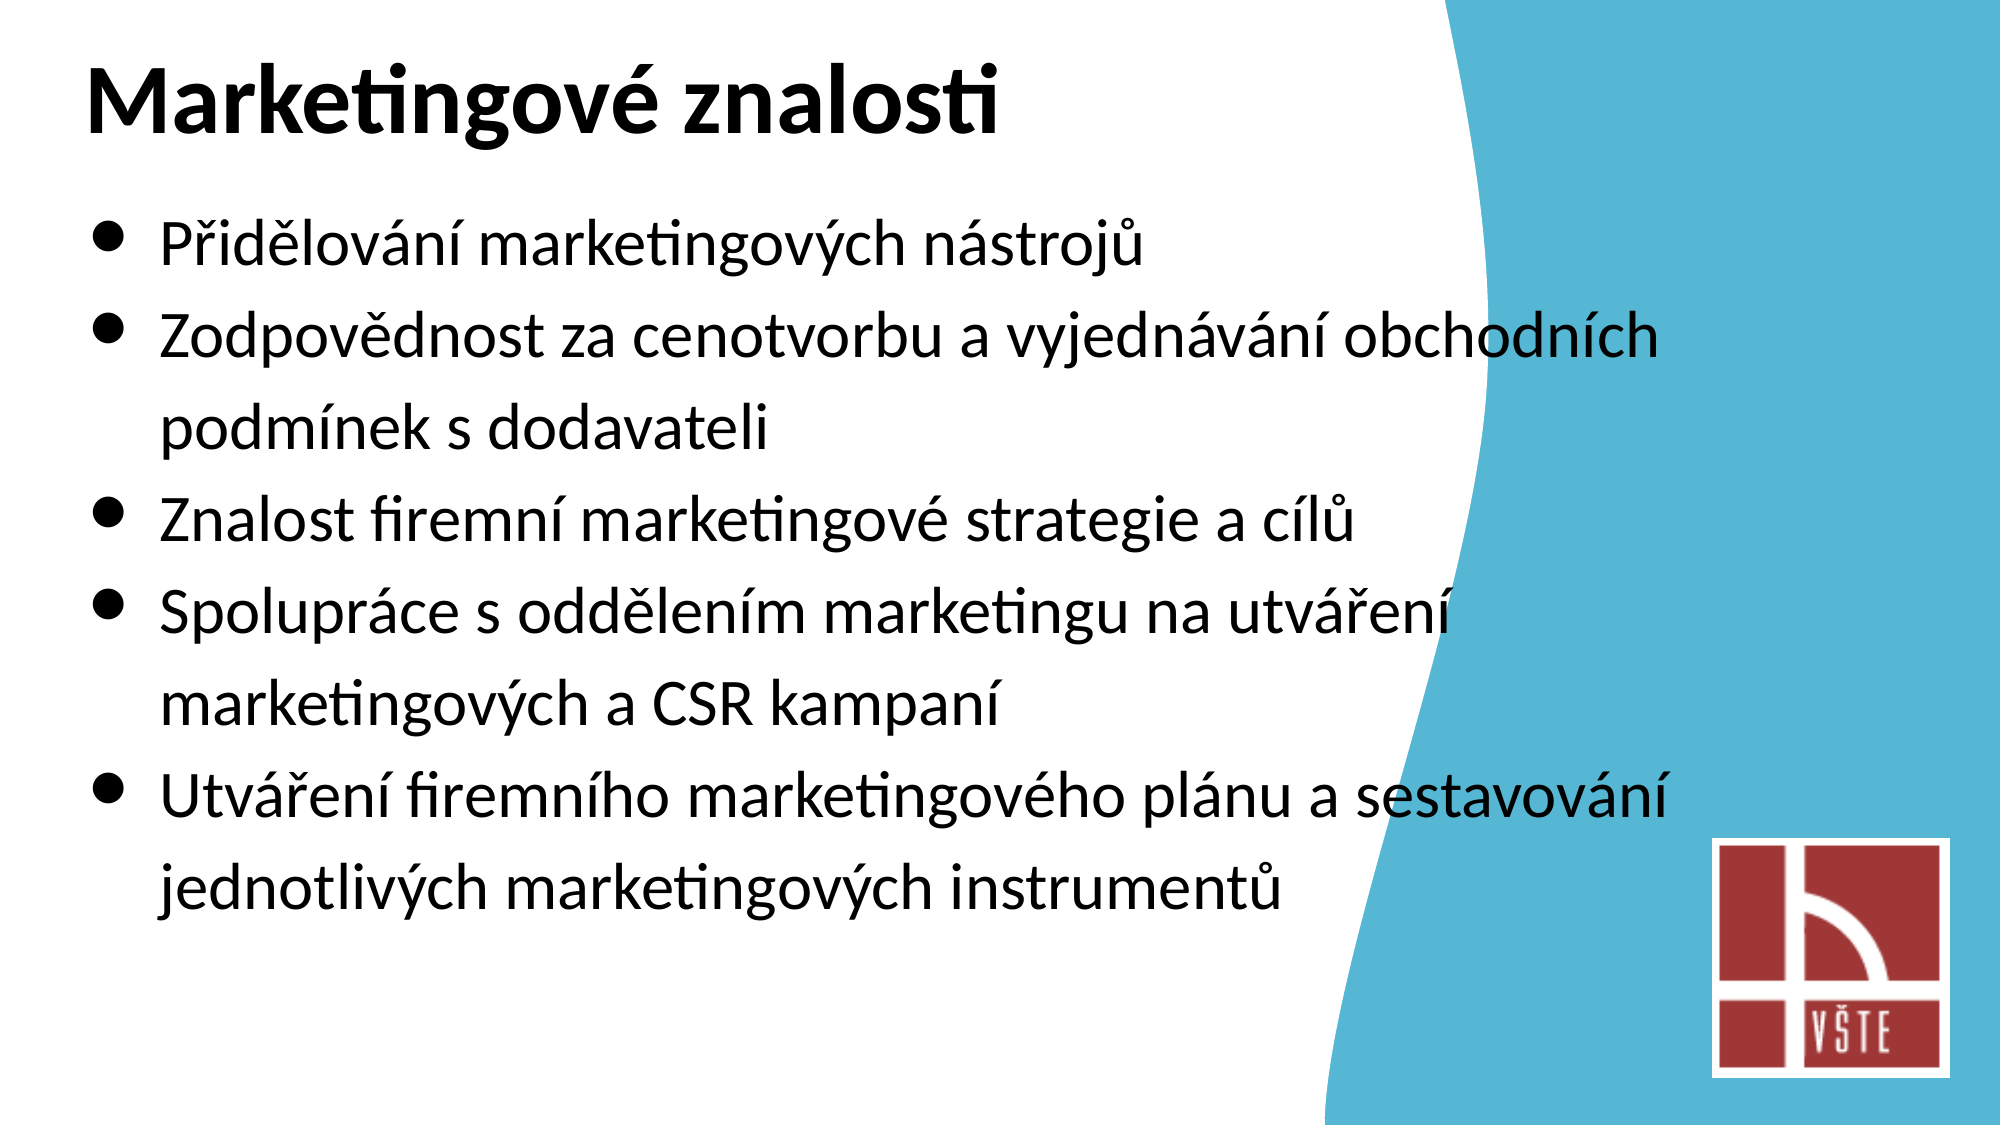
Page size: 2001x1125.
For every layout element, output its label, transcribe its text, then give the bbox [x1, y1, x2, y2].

text_box Přidělování marketingových nástrojů Zodpovědnost za cenotvorbu a vyjednávání obchodních podmínek s dodavateli Znalost firemní marketingové strategie a cílů Spolupráce s oddělením marketingu na utváření marketingových a CSR kampaní Utváření firemního marketingového plánu a sestavování jednotlivých marketingových instrumentů [84, 186, 1818, 1078]
picture [1712, 838, 1951, 1079]
text_box Marketingové znalosti [84, 47, 1864, 162]
